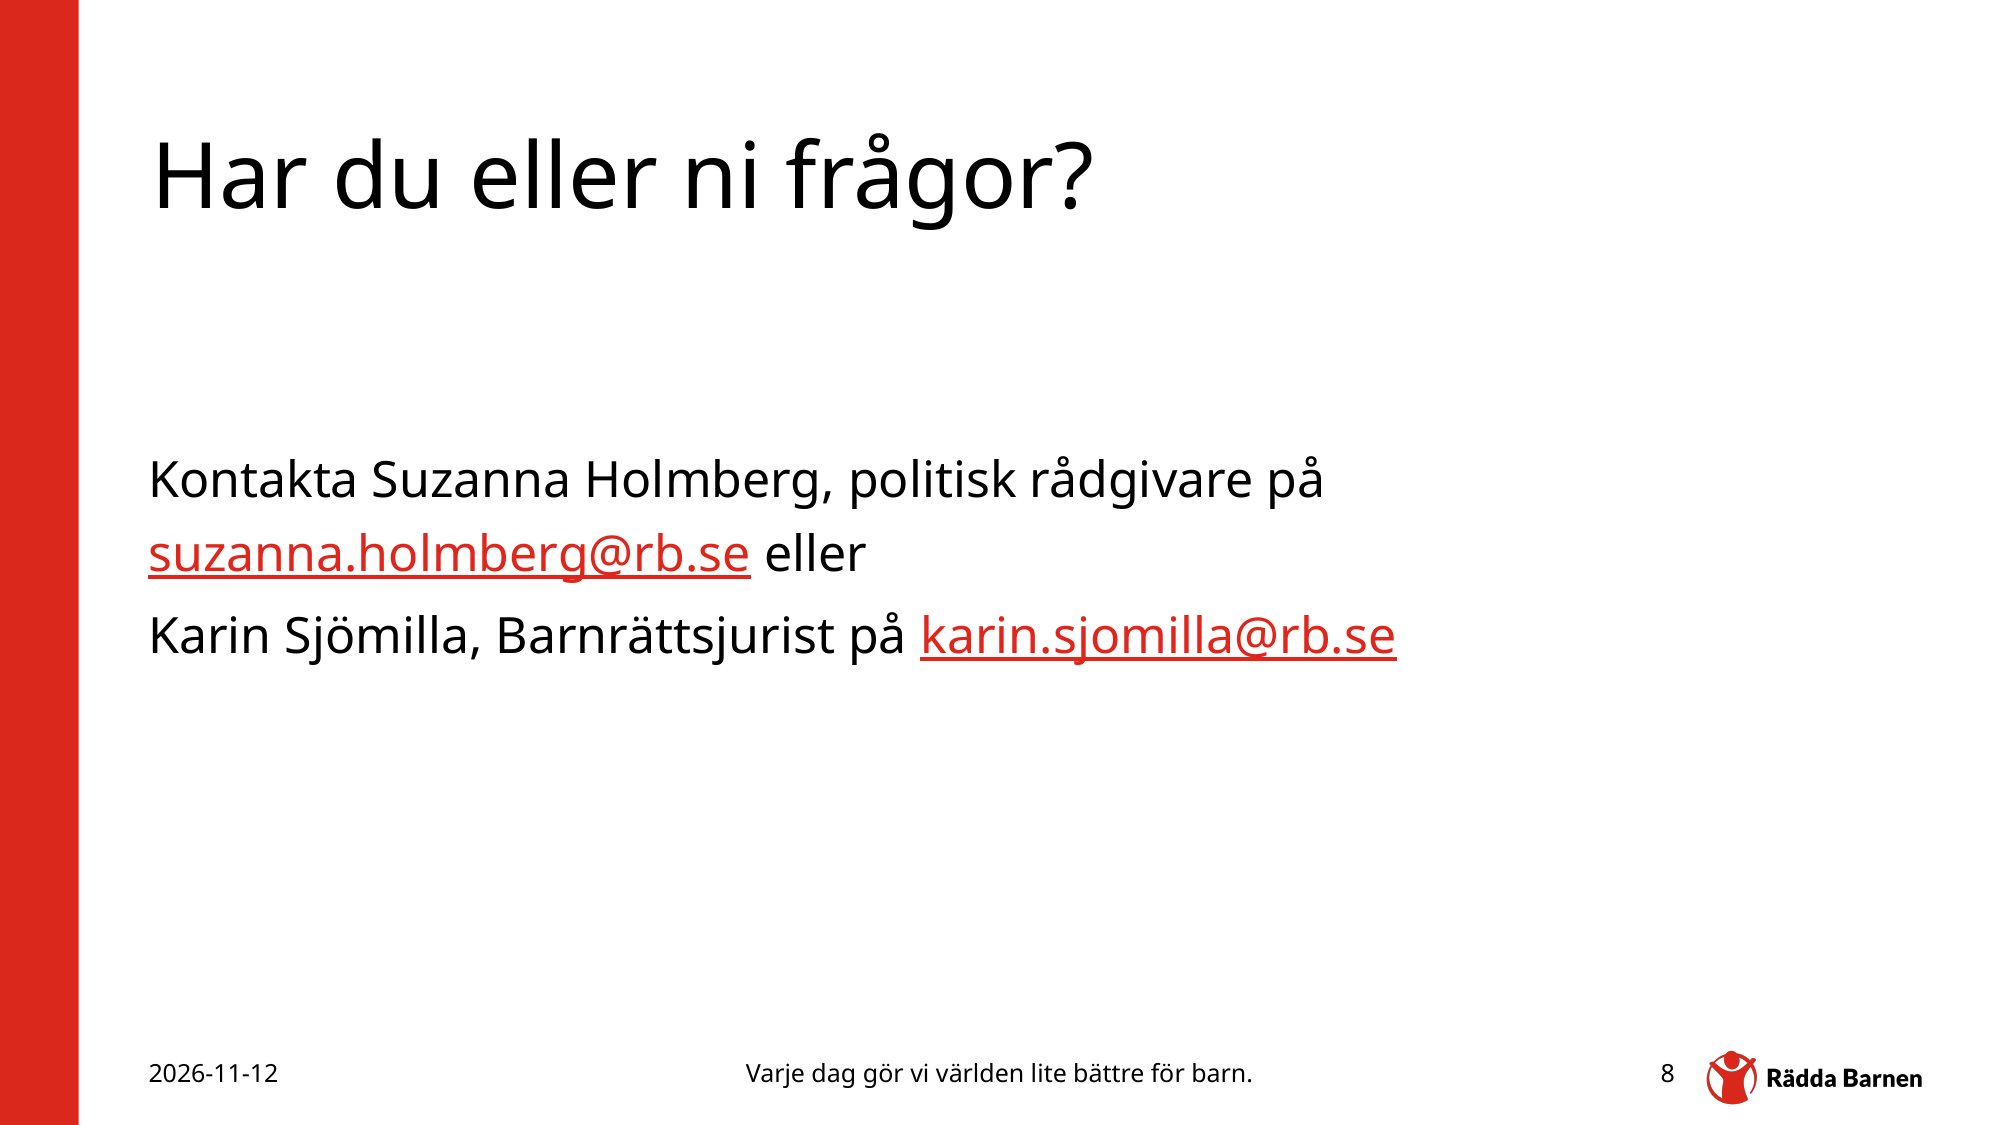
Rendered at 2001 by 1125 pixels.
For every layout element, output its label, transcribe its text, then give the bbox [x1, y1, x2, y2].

footer Varje dag gör vi världen lite bättre för barn. [415, 1059, 1584, 1090]
title Har du eller ni frågor? [136, 104, 1700, 254]
picture [1697, 1041, 1933, 1114]
list Kontakta Suzanna Holmberg, politisk rådgivare på suzanna.holmberg@rb.se eller Karin Sjömilla, Barnrättsjurist på karin.sjomilla@rb.se [133, 296, 1696, 1031]
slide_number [133, 1059, 415, 1090]
slide_number 8 [1584, 1059, 1690, 1090]
